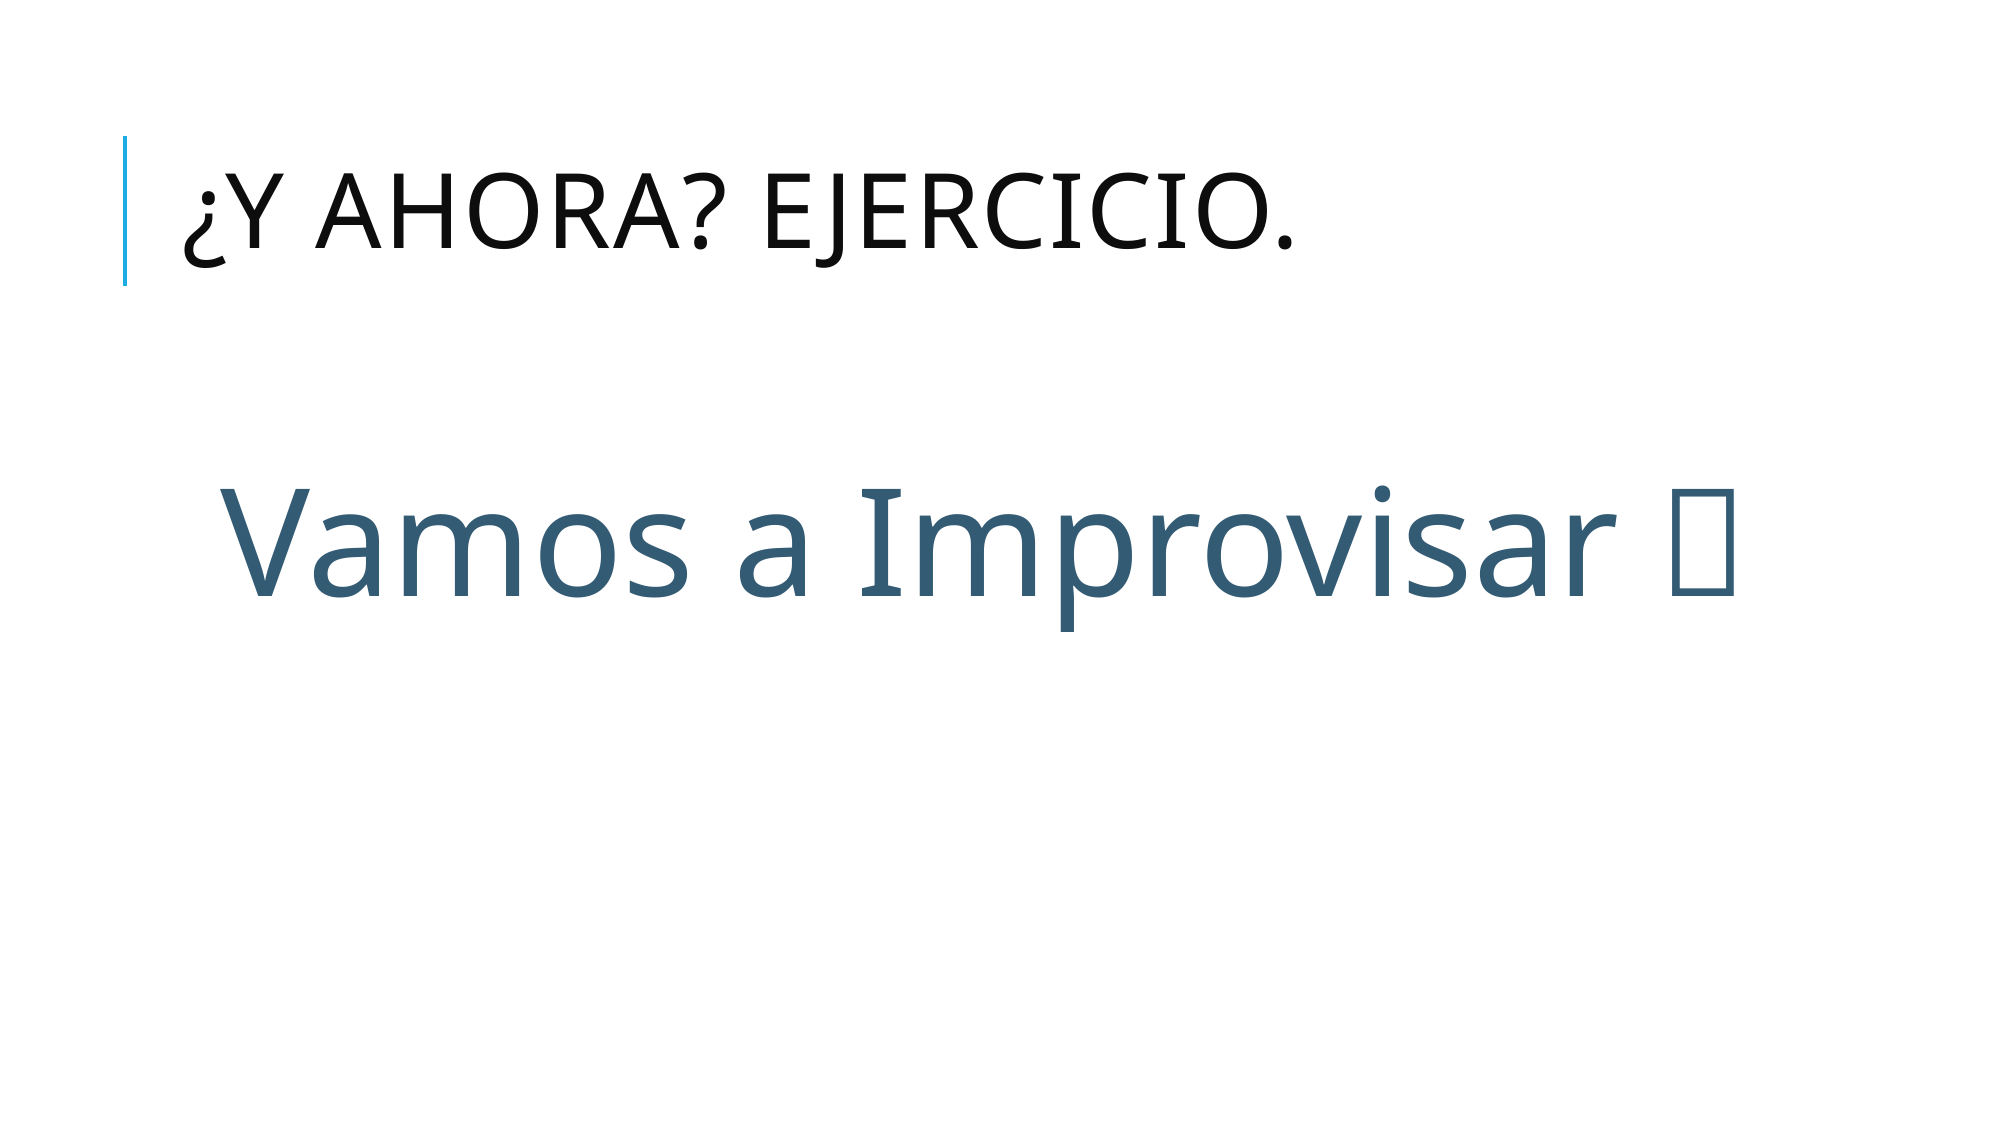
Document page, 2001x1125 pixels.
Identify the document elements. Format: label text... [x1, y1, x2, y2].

list Vamos a Improvisar  [168, 375, 1763, 1035]
title ¿Y AHORA? EJERCICIO. [168, 96, 1763, 342]
